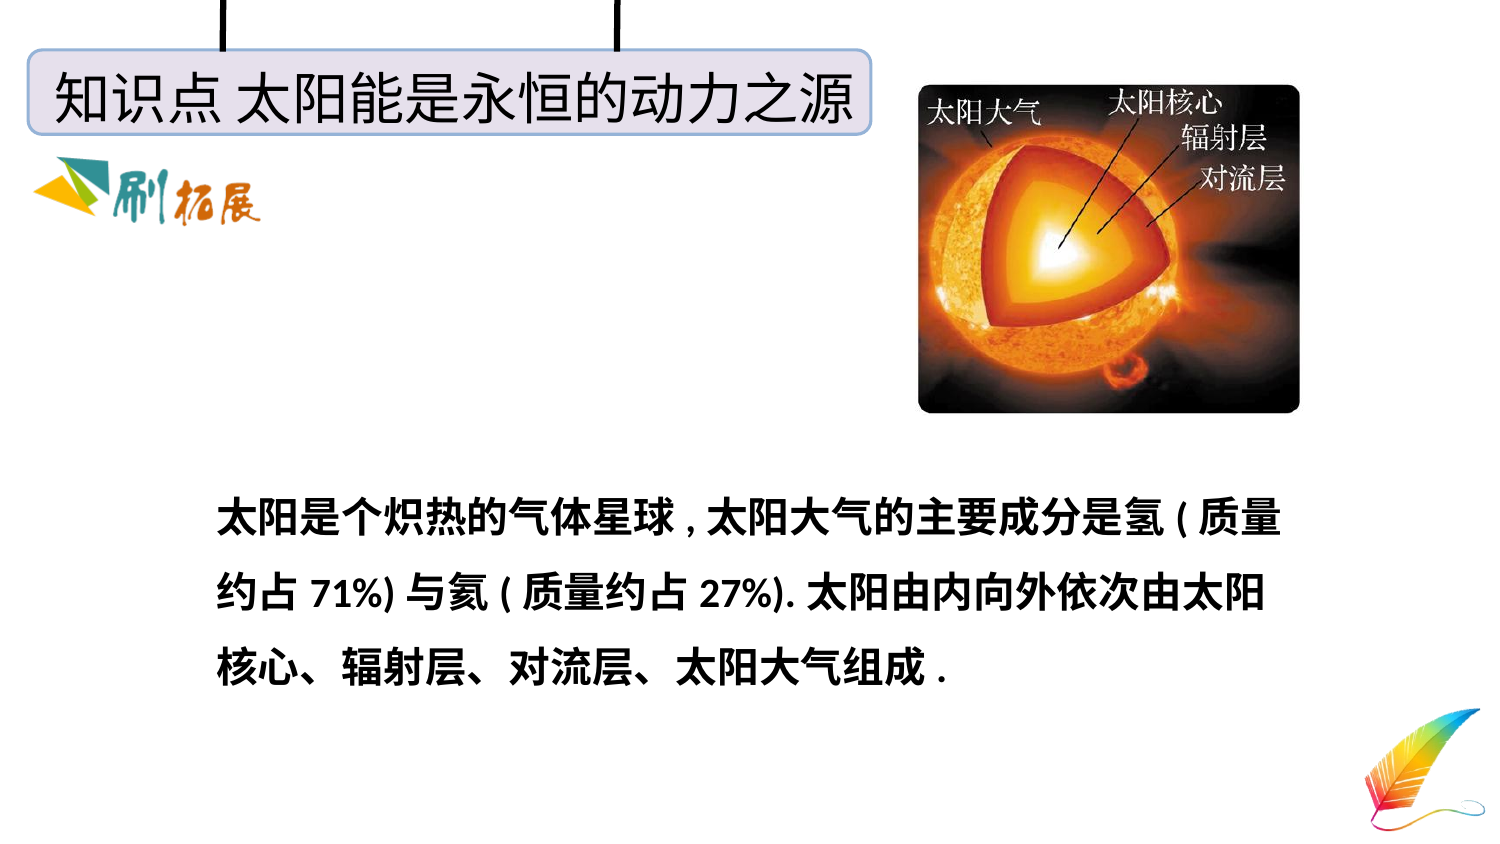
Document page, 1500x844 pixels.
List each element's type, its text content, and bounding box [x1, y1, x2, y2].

picture [915, 79, 1306, 417]
picture [1346, 691, 1500, 844]
text_box 太阳是个炽热的气体星球,太阳大气的主要成分是氢(质量约占71%)与氦(质量约占27%).太阳由内向外依次由太阳核心、辐射层、对流层、太阳大气组成. [201, 458, 1306, 698]
picture [32, 137, 287, 248]
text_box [27, 0, 872, 135]
